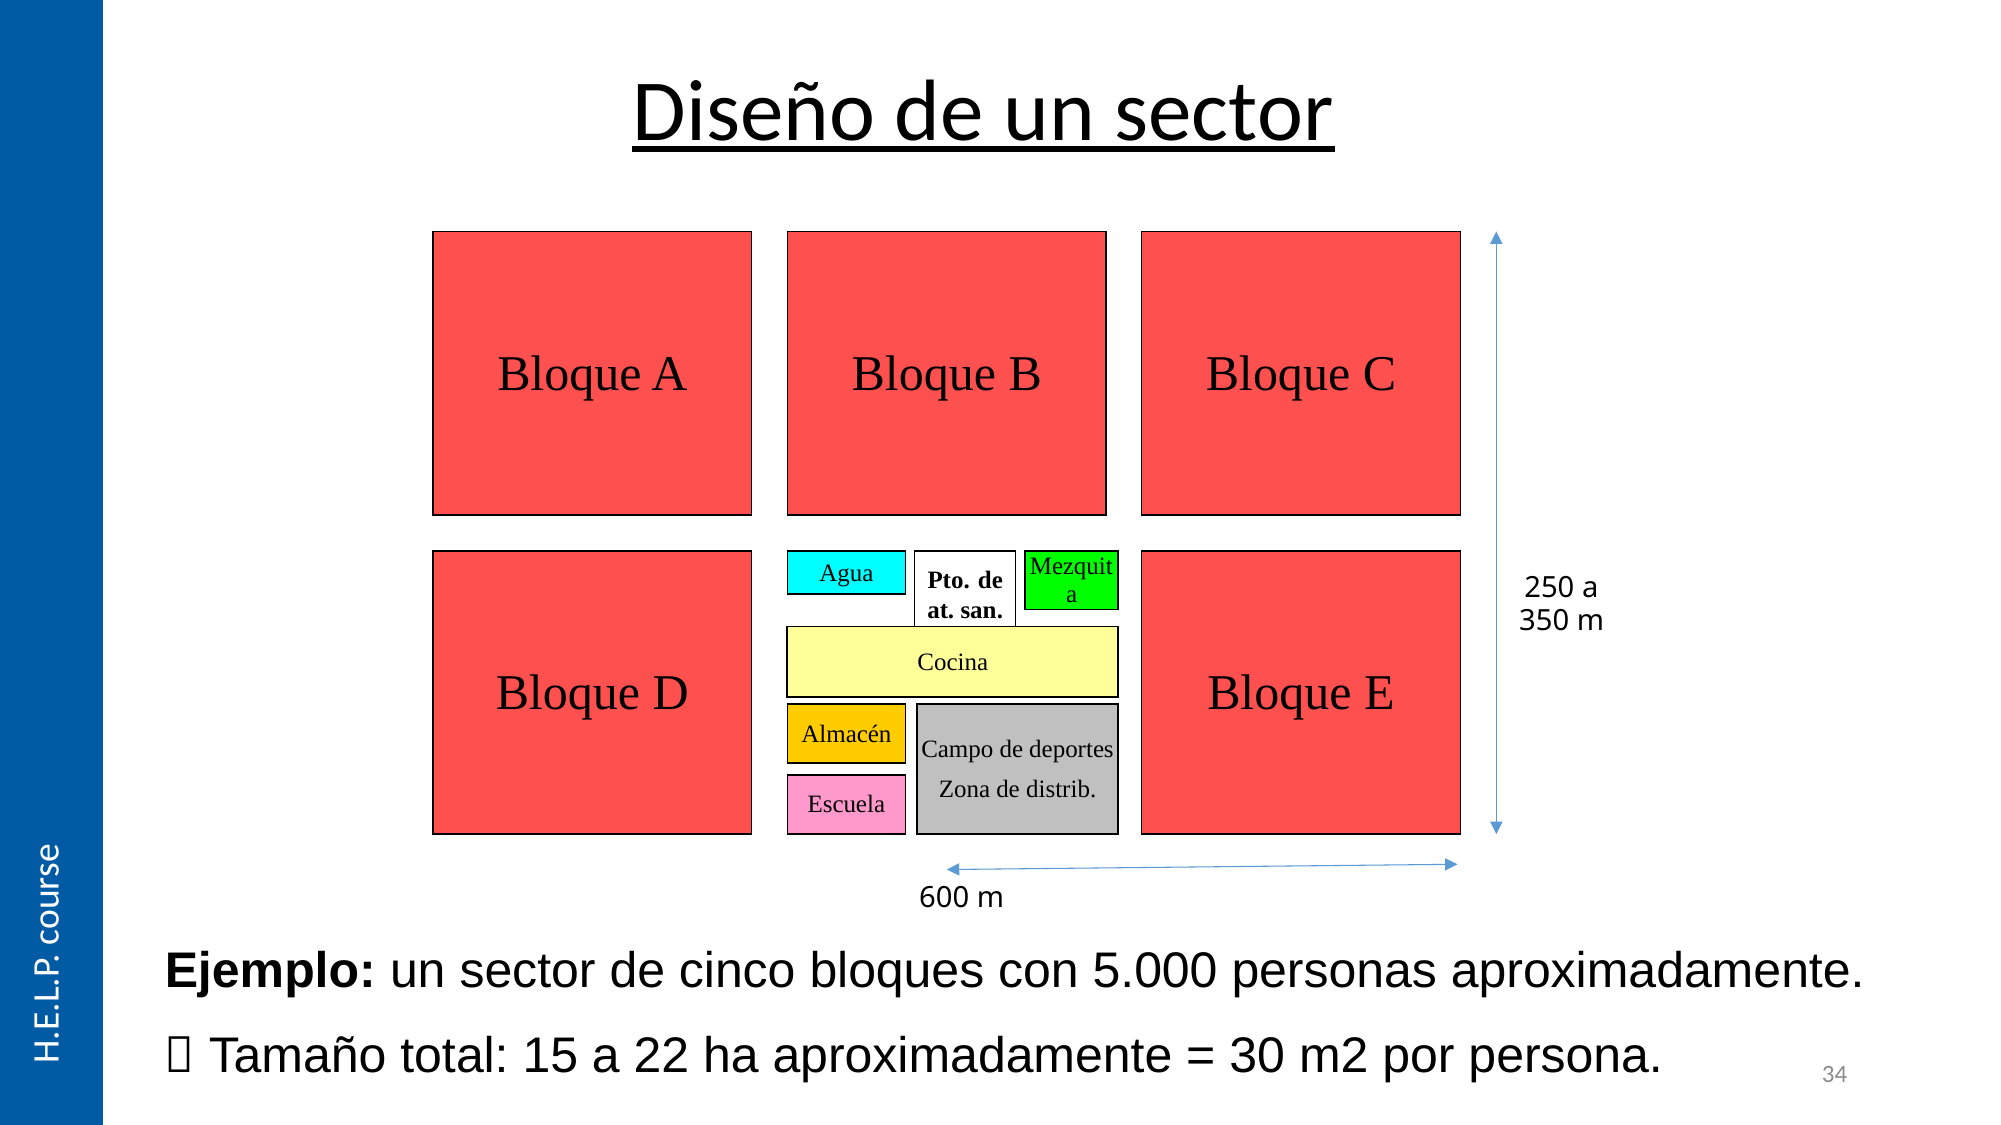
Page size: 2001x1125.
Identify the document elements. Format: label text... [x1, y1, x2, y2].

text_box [433, 864, 1458, 870]
text_box Ejemplo: un sector de cinco bloques con 5.000 personas aproximadamente.  Tamaño total: 15 a 22 ha aproximadamente = 30 m2 por persona. [149, 930, 1926, 1091]
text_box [409, 208, 1621, 941]
title Diseño de un sector [617, 0, 1376, 208]
slide_number 34 [1412, 1042, 1863, 1103]
